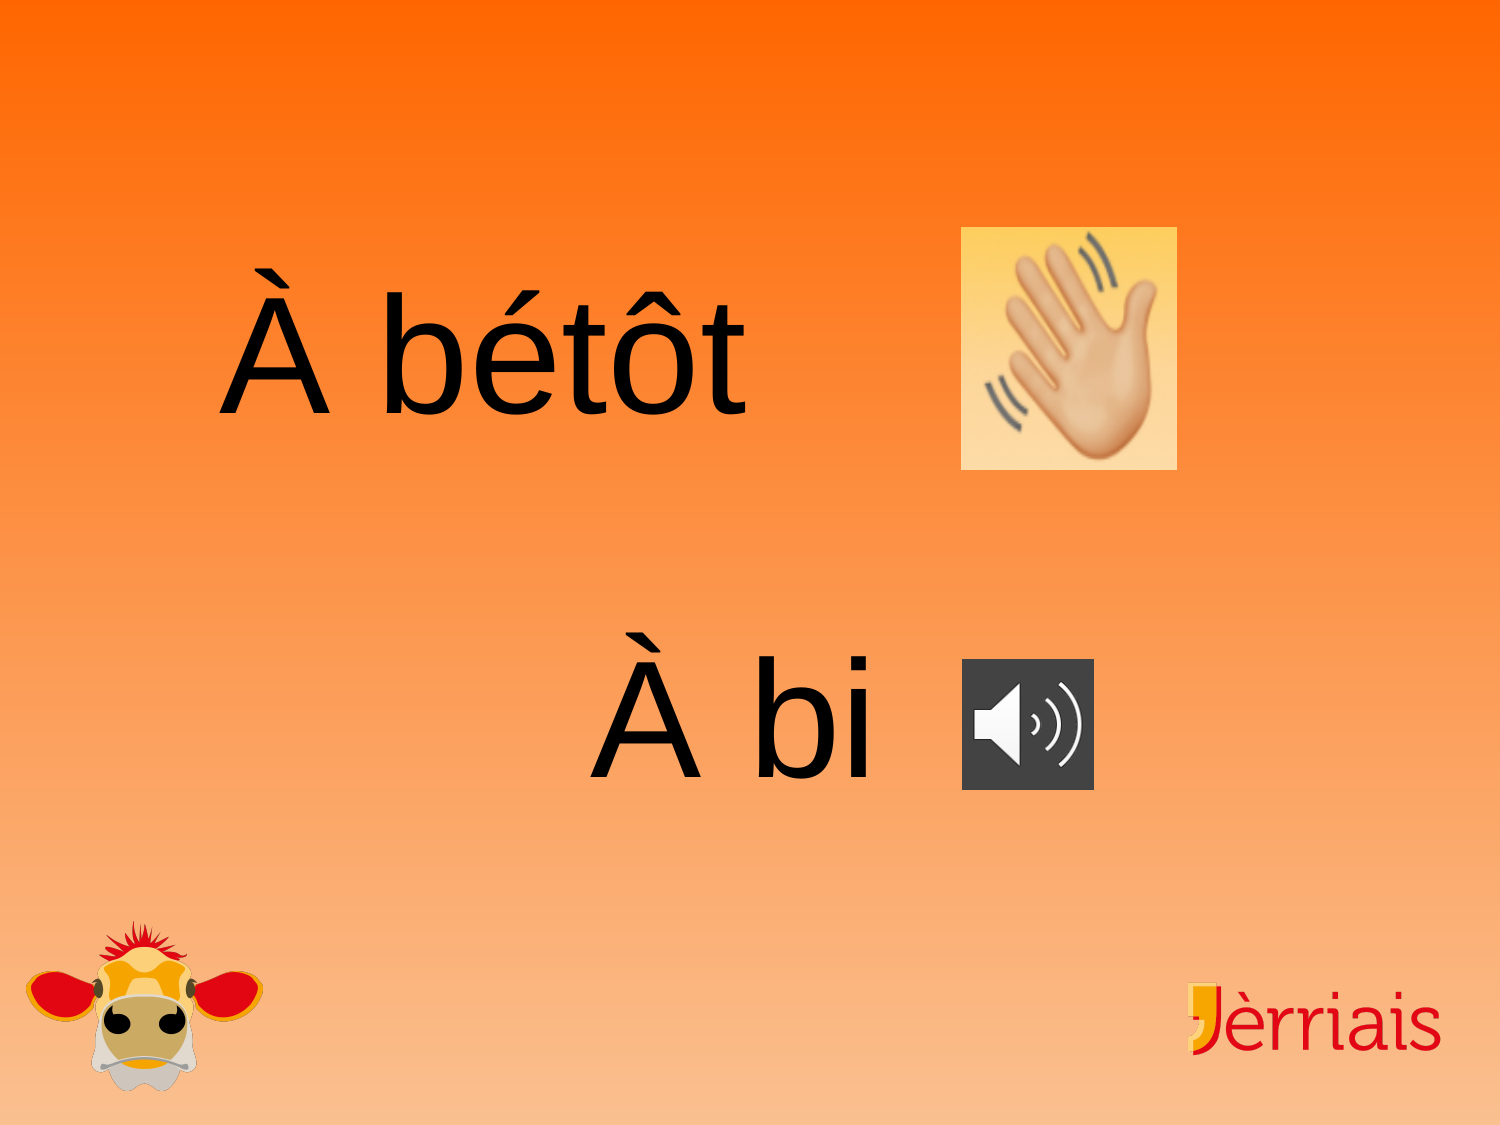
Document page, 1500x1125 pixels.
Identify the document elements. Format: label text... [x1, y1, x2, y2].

text_box À bi [446, 429, 1069, 822]
picture [1124, 886, 1500, 1125]
picture [961, 657, 1095, 792]
picture [961, 227, 1177, 470]
picture [26, 920, 264, 1092]
title À bétôt [0, 150, 1069, 543]
